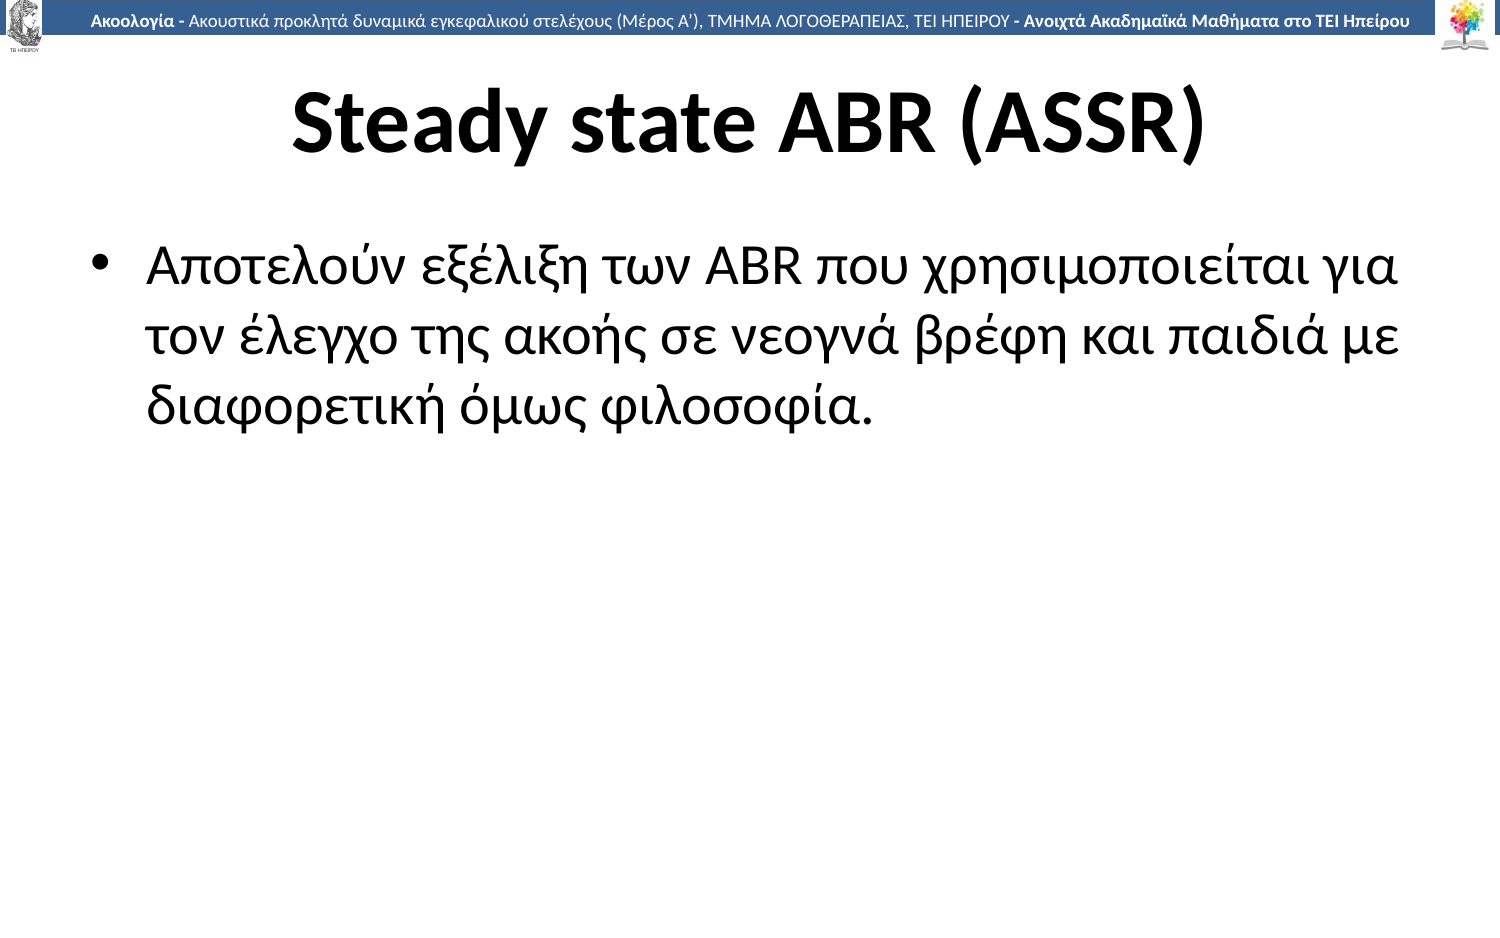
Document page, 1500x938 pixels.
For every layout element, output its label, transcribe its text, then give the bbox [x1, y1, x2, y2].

list Αποτελούν εξέλιξη των ABR που χρησιμοποιείται για τον έλεγχο της ακοής σε νεογνά βρέφη και παιδιά με διαφορετική όμως φιλοσοφία. [75, 218, 1425, 838]
title Steady state ABR (ASSR) [75, 37, 1425, 194]
picture [6, 0, 42, 54]
picture [1435, 0, 1495, 52]
